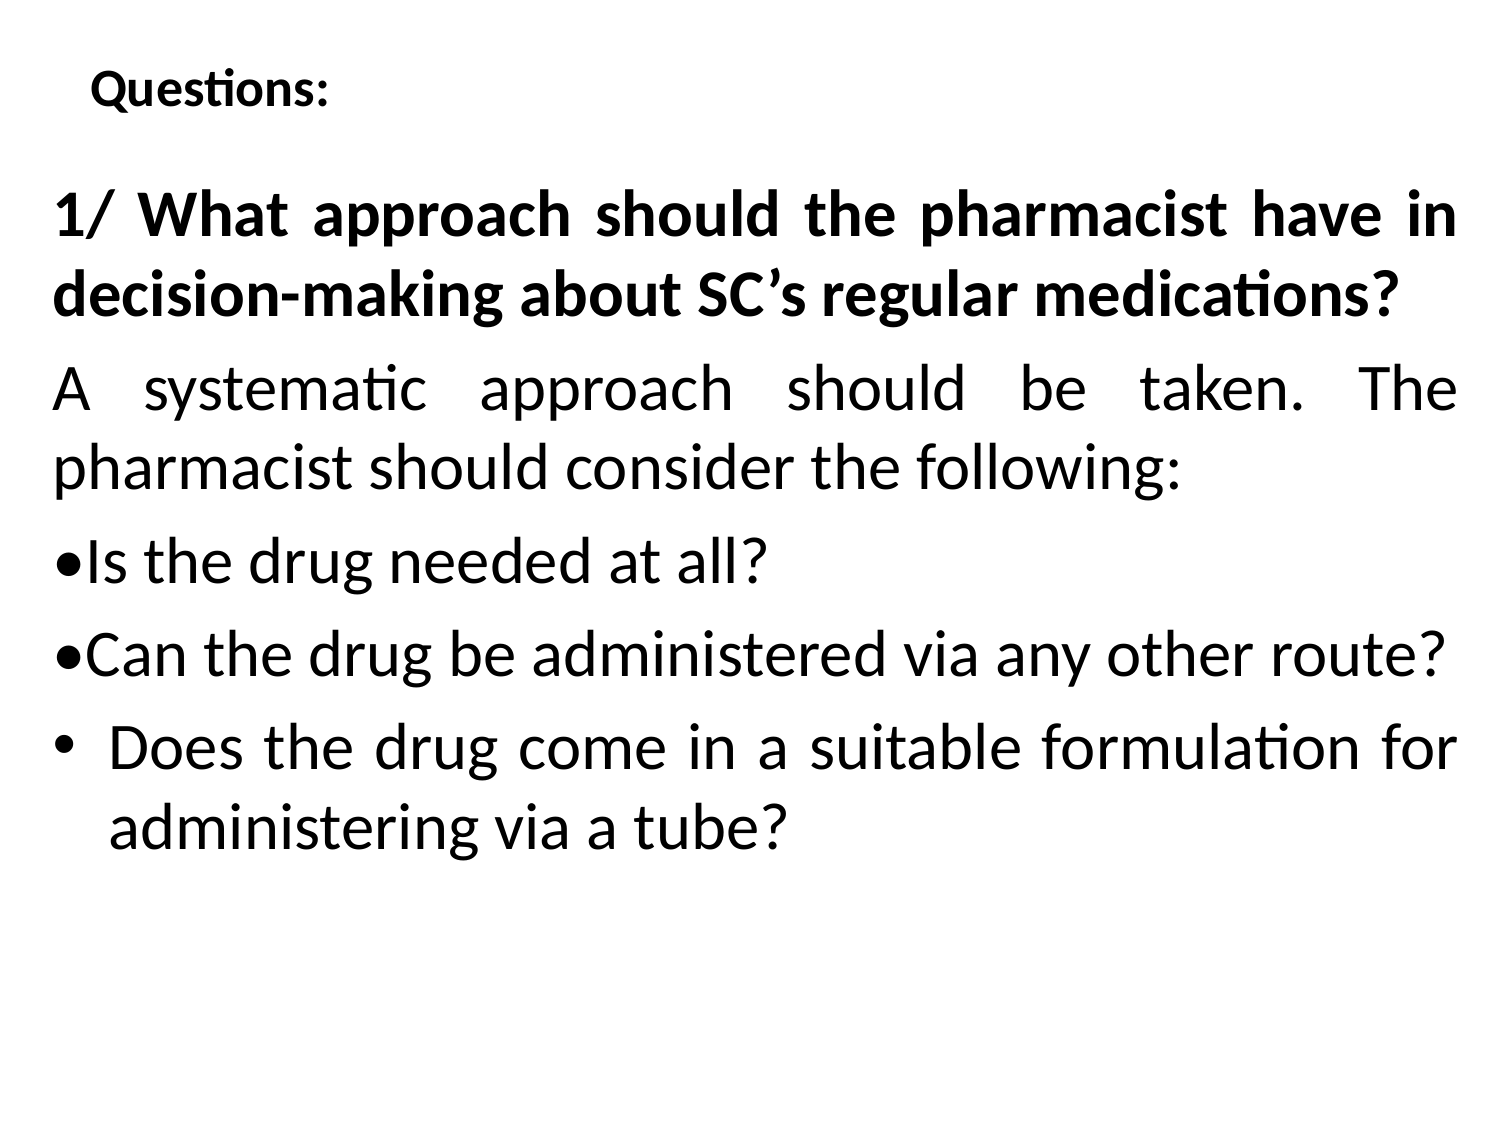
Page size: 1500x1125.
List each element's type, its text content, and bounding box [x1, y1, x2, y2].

title Questions: [75, 45, 1425, 125]
list 1/ What approach should the pharmacist have in decision-making about SC’s regular medications? A systematic approach should be taken. The pharmacist should consider the following: •Is the drug needed at all? •Can the drug be administered via any other route? Does the drug come in a suitable formulation for administering via a tube? [37, 162, 1475, 1100]
